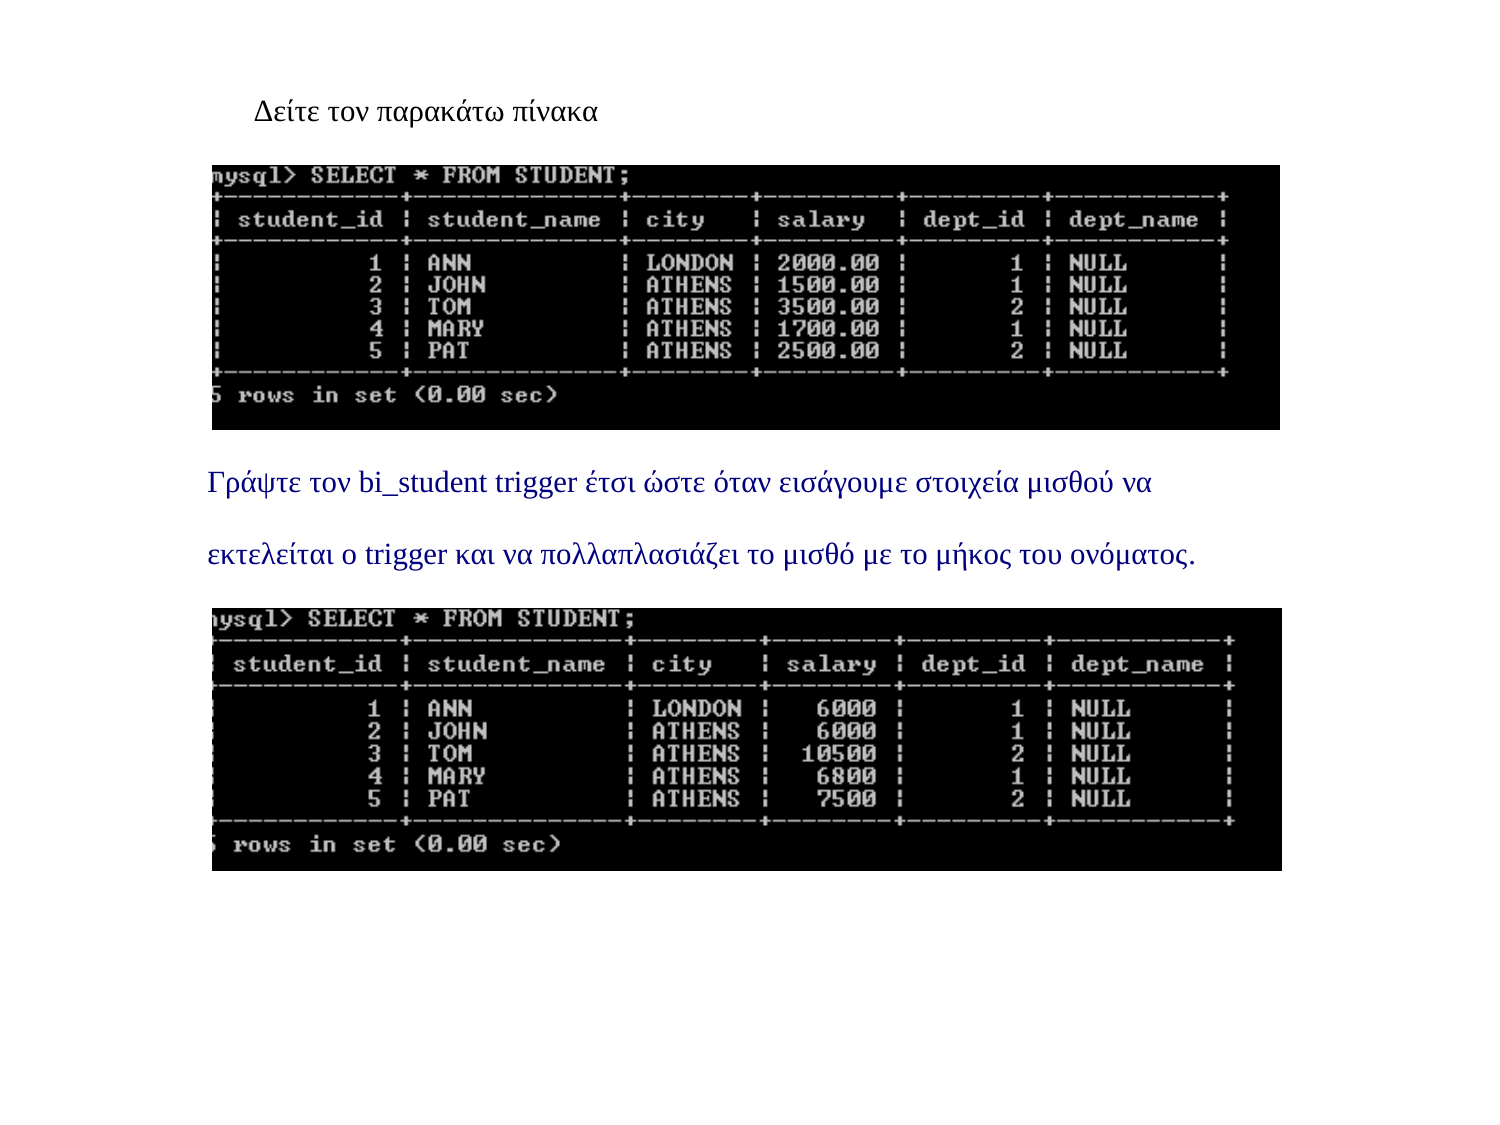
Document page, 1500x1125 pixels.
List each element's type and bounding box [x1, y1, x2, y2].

text_box [160, 93, 1320, 1014]
